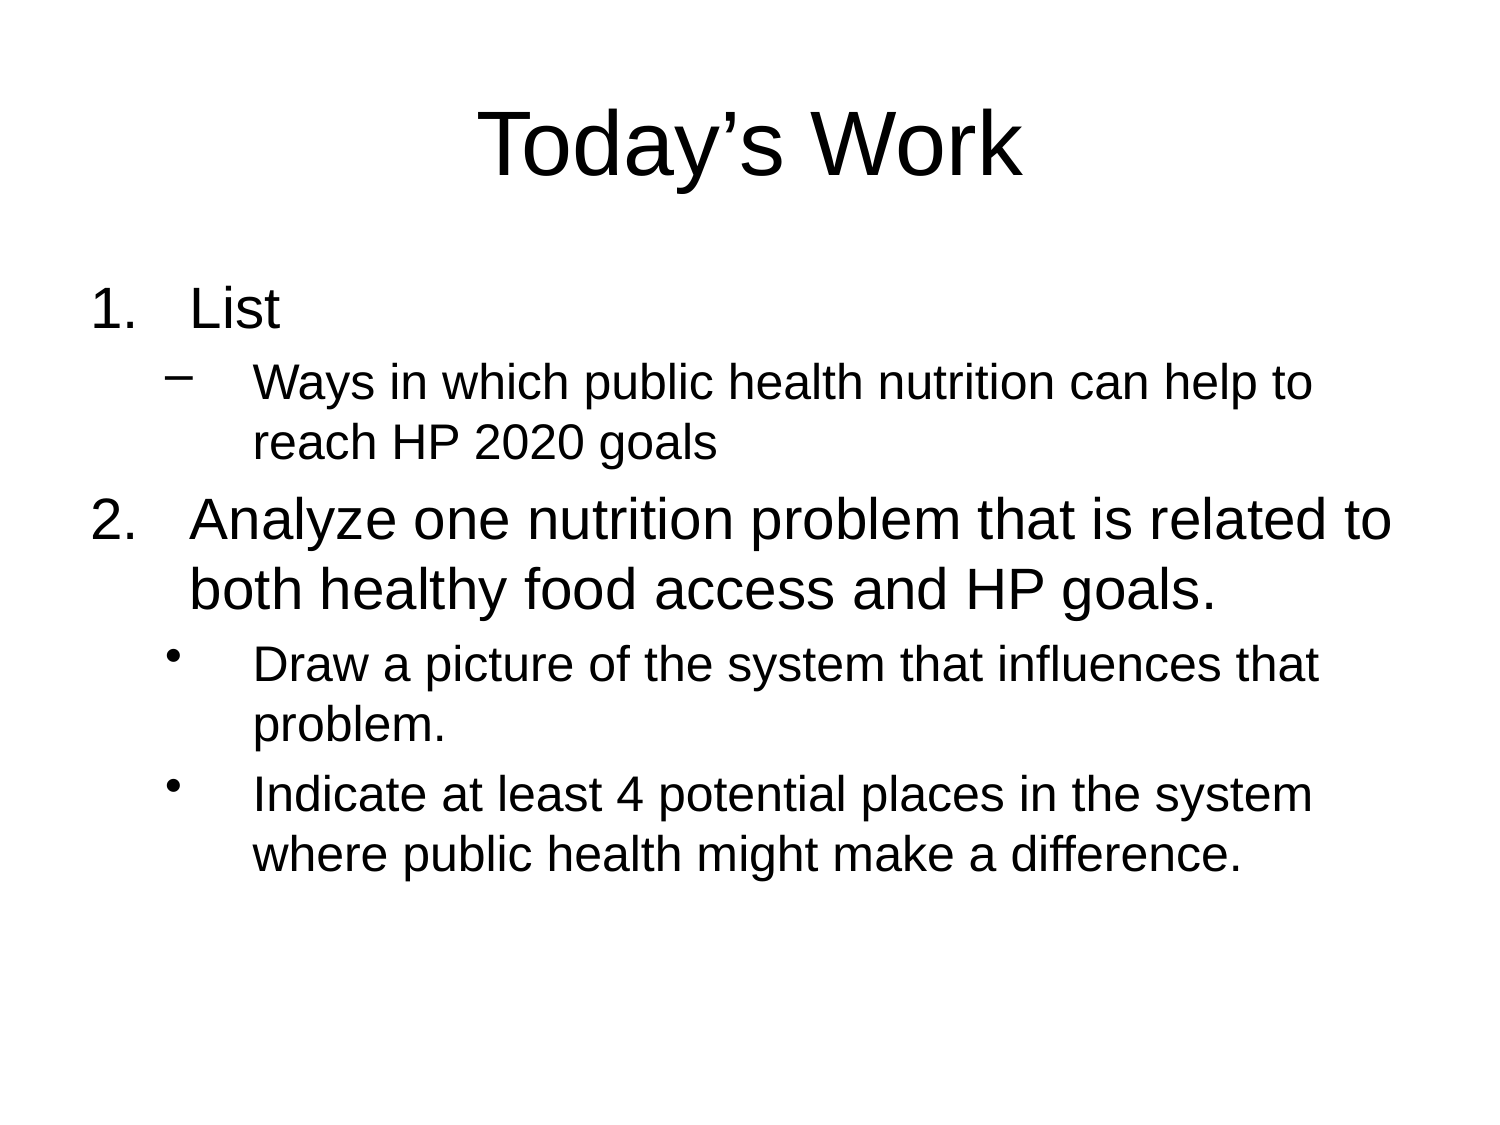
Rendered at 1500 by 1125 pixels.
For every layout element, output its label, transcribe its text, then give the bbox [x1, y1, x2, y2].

list List Ways in which public health nutrition can help to reach HP 2020 goals Analyze one nutrition problem that is related to both healthy food access and HP goals. Draw a picture of the system that influences that problem. Indicate at least 4 potential places in the system where public health might make a difference. [74, 262, 1426, 1006]
title Today’s Work [74, 44, 1426, 233]
